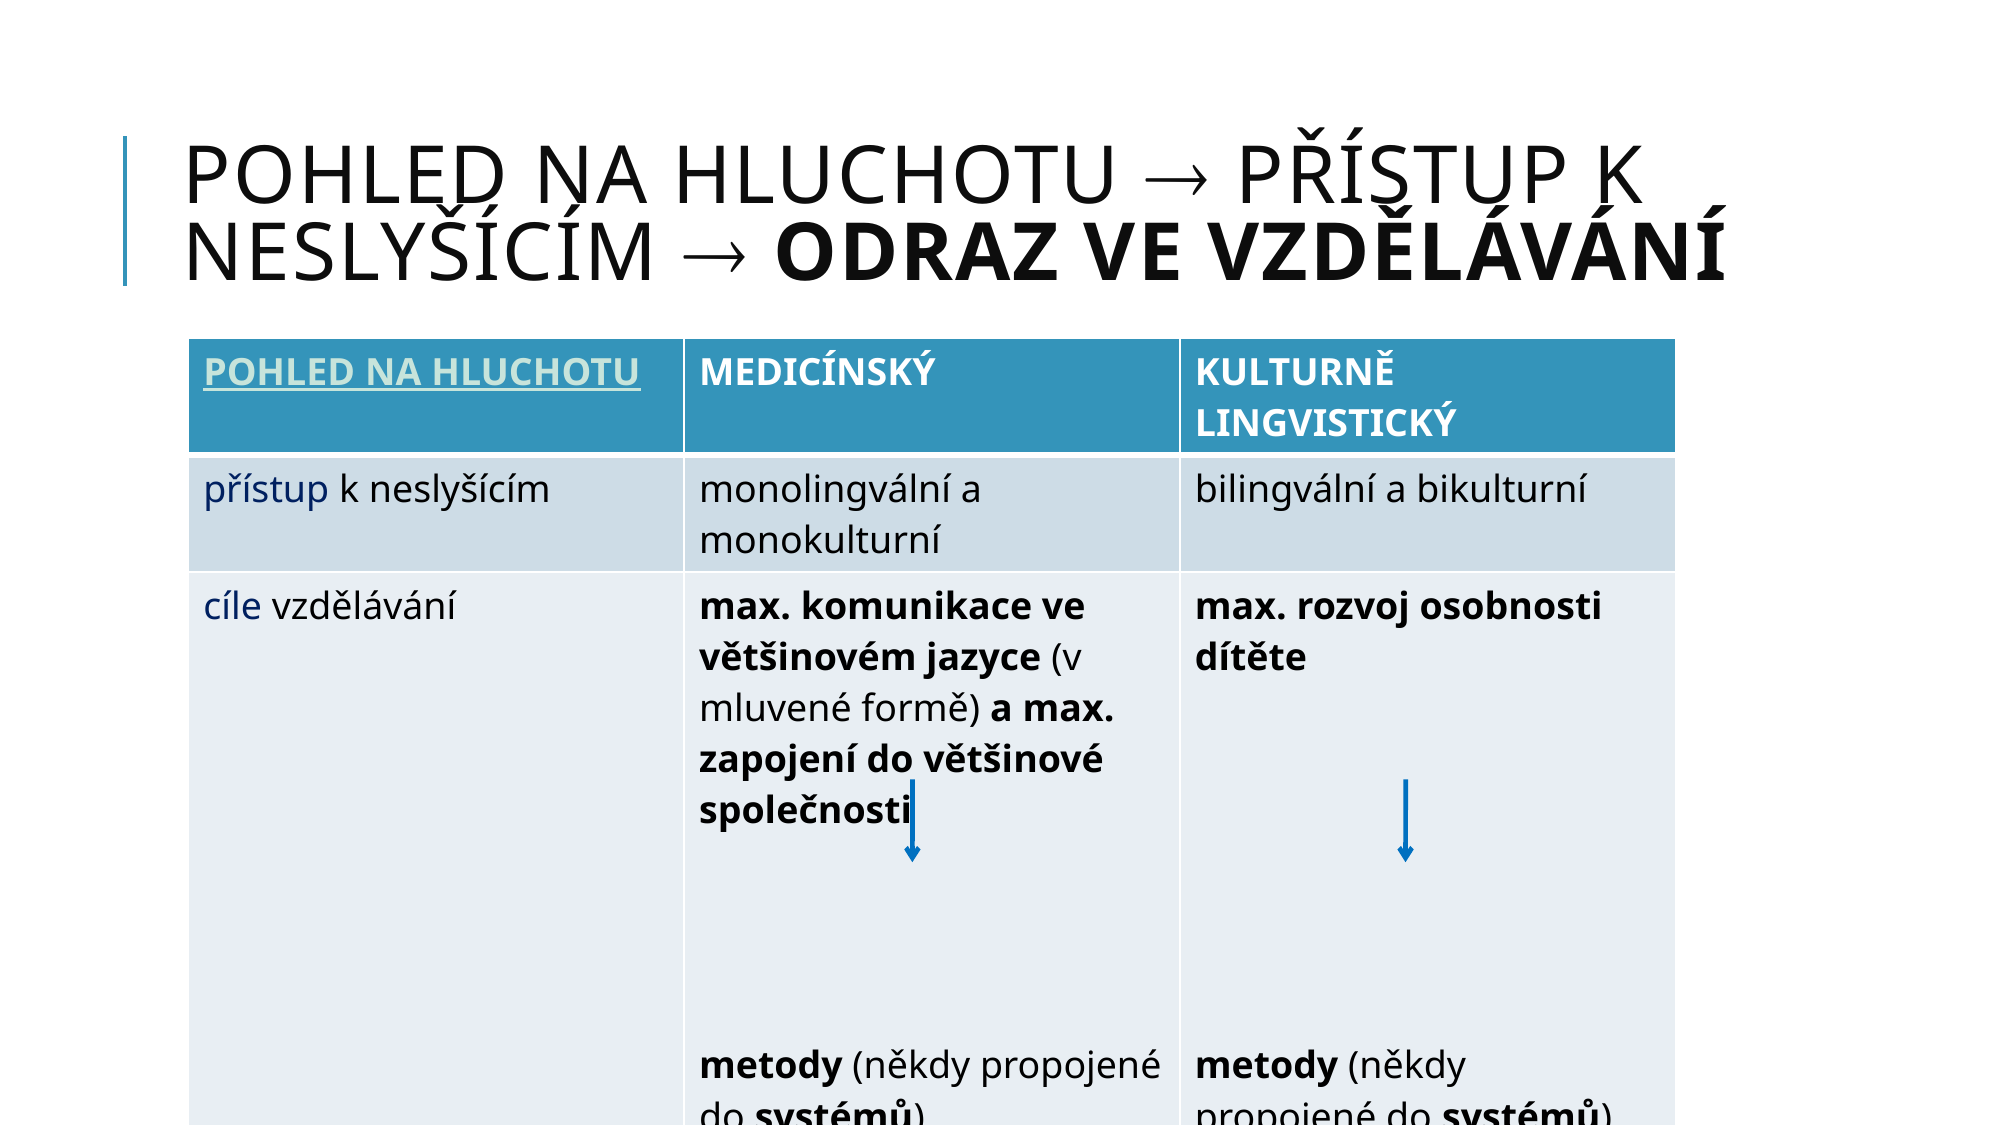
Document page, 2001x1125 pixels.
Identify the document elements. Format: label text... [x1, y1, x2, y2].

table_header KULTURNĚ LINGVISTICKÝ [1181, 339, 1675, 452]
table_header MEDICÍNSKÝ [685, 339, 1179, 452]
table_cell max. komunikace ve většinovém jazyce (v mluvené formě) a max. zapojení do většinové společnosti metody (někdy propojené do systémů) [685, 573, 1179, 1125]
table_cell cíle vzdělávání [189, 573, 683, 1125]
title Pohled na hluchotu  přístup k neslyšícím  odraz ve vzdělávání [168, 96, 1763, 342]
table_cell monolingvální a monokulturní [685, 458, 1179, 571]
table_header POHLED NA HLUCHOTU [189, 339, 683, 452]
table_cell max. rozvoj osobnosti dítěte metody (někdy propojené do systémů) [1181, 573, 1675, 1125]
table_cell bilingvální a bikulturní [1181, 458, 1675, 571]
table_cell přístup k neslyšícím [189, 458, 683, 571]
